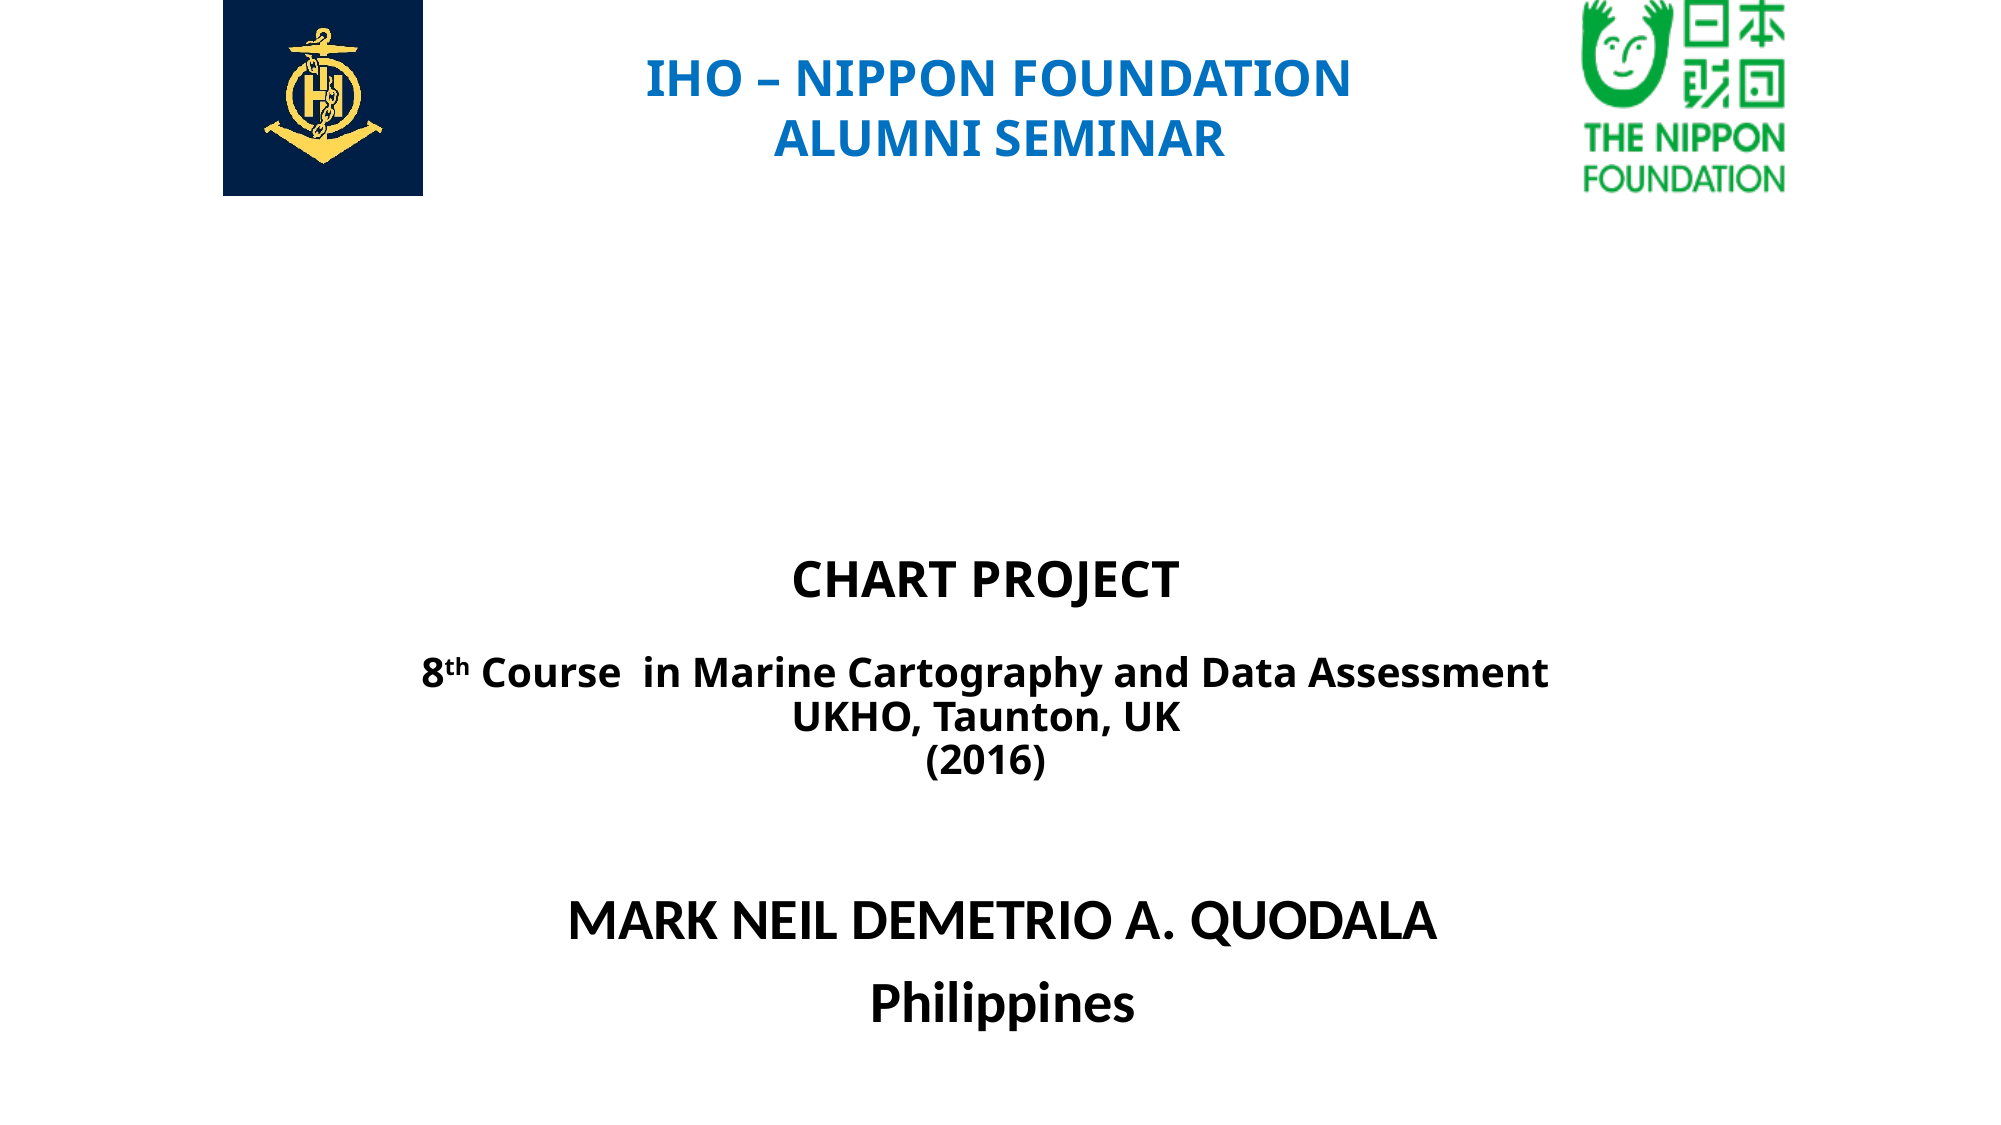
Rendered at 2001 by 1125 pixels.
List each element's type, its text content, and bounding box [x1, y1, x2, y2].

picture [1577, 0, 1789, 198]
title CHART PROJECT 8th Course in Marine Cartography and Data Assessment UKHO, Taunton, UK (2016) [56, 278, 1916, 885]
picture [223, 0, 423, 196]
subtitle MARK NEIL DEMETRIO A. QUODALA Philippines [253, 790, 1754, 1063]
text_box IHO – NIPPON FOUNDATION ALUMNI SEMINAR [564, 39, 1436, 174]
